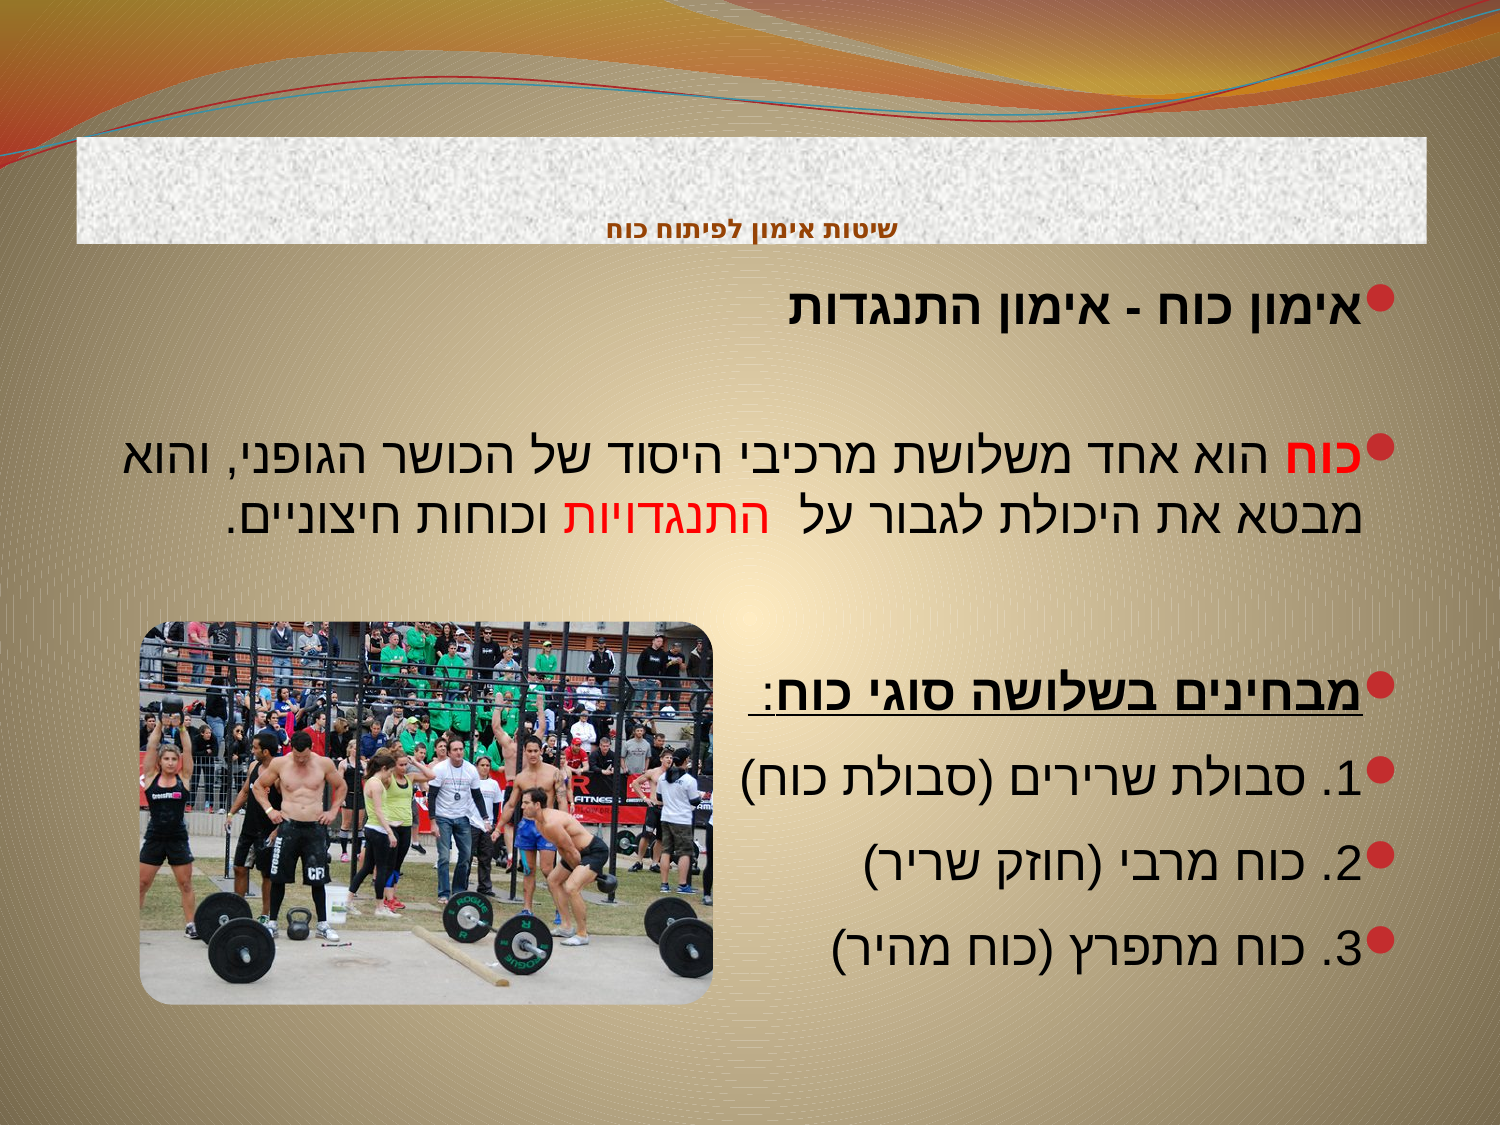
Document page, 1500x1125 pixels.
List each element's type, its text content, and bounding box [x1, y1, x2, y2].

title פיתוח סבולת שרירים [132, 622, 719, 1018]
list אימון כוח - אימון התנגדות כוח הוא אחד משלושת מרכיבי היסוד של הכושר הגופני, והוא מבטא את היכולת לגבור על התנגדויות וכוחות חיצוניים. מבחינים בשלושה סוגי כוח: 1. סבולת שרירים (סבולת כוח) 2. כוח מרבי (חוזק שריר) 3. כוח מתפרץ (כוח מהיר) [75, 267, 1425, 1038]
picture [139, 621, 714, 1005]
title שיטות אימון לפיתוח כוח [76, 137, 1427, 244]
